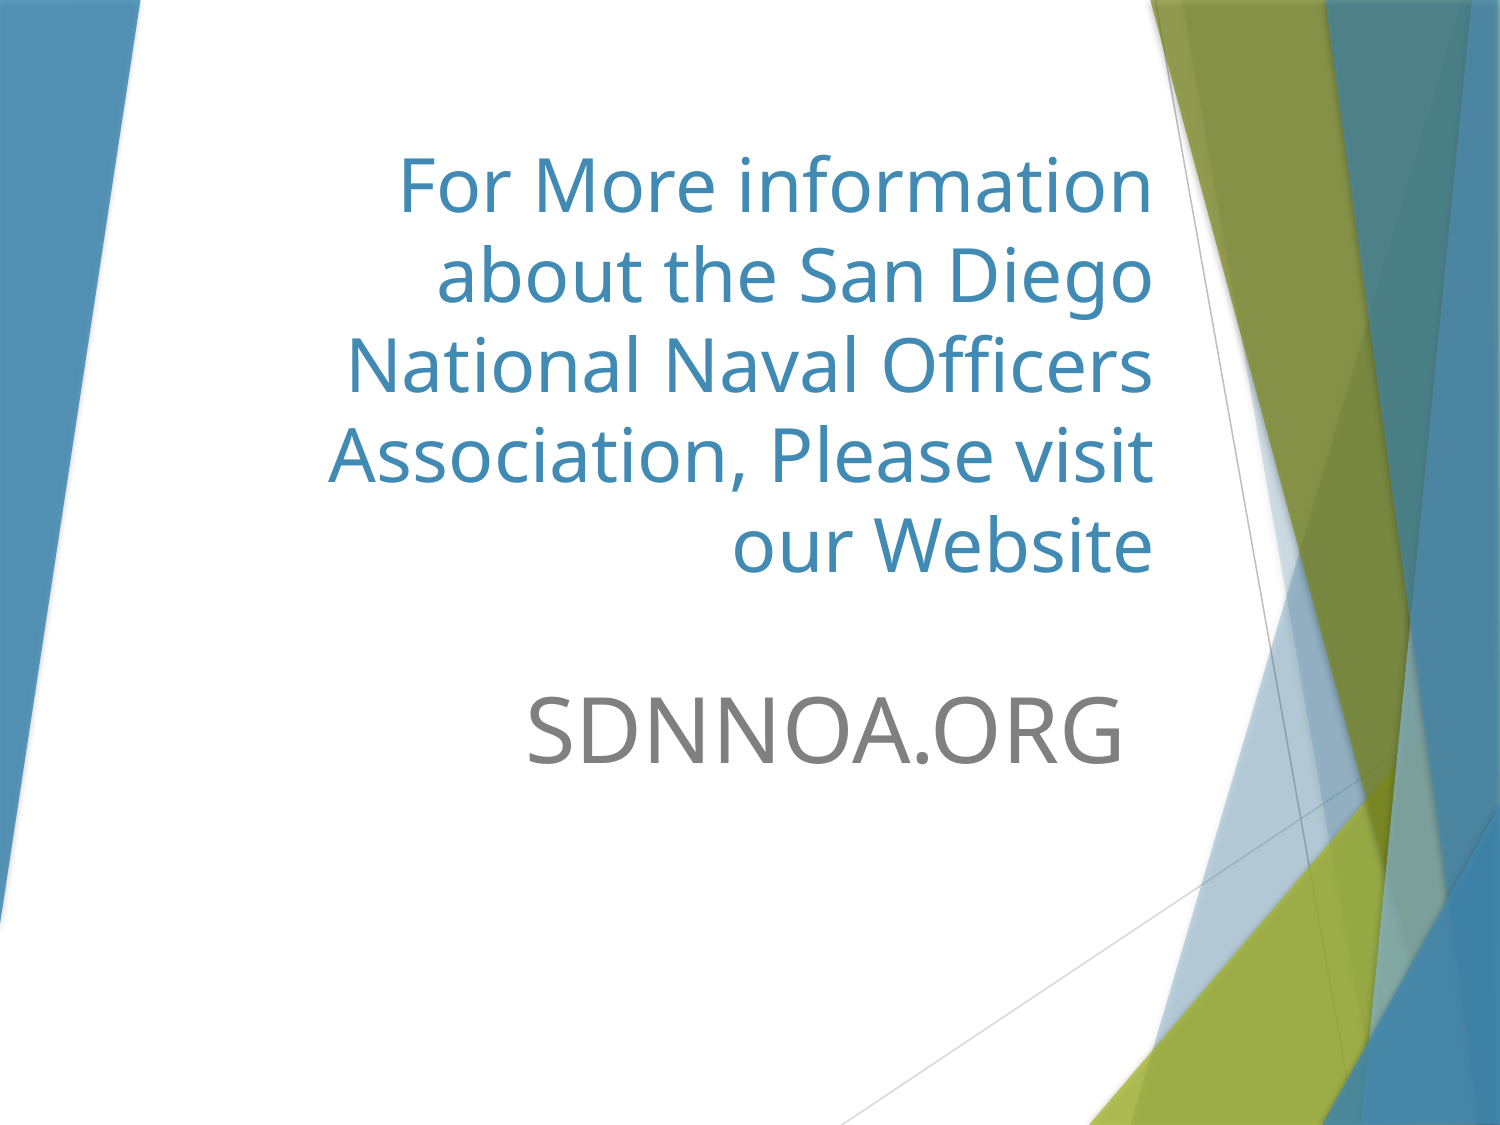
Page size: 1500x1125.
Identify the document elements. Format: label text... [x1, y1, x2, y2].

subtitle SDNNOA.ORG [185, 664, 1142, 845]
title For More information about the San Diego National Naval Officers Association, Please visit our Website [214, 325, 1171, 596]
